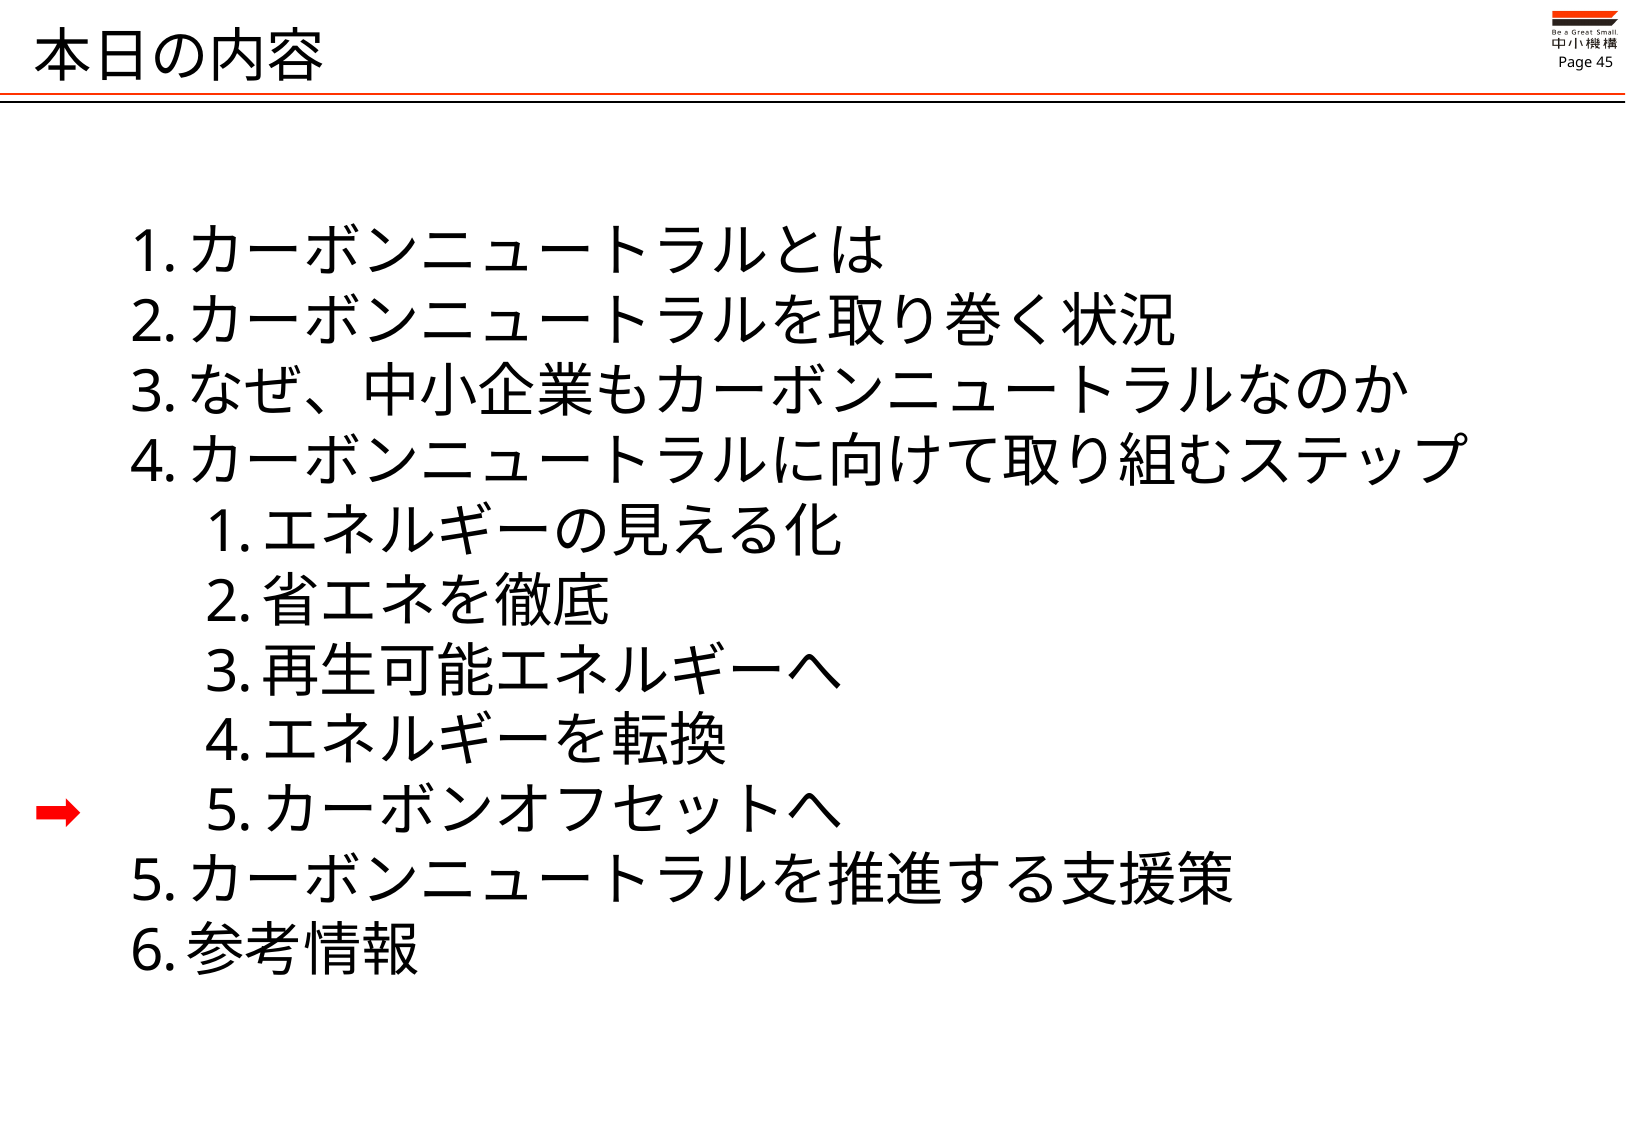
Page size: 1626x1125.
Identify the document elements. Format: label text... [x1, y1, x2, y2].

picture [1551, 9, 1619, 50]
text_box ➡ [19, 206, 1413, 921]
text_box カーボンニュートラルとは カーボンニュートラルを取り巻く状況 なぜ、中小企業もカーボンニュートラルなのか カーボンニュートラルに向けて取り組むステップ エネルギーの見える化 省エネを徹底 再生可能エネルギーへ エネルギーを転換 カーボンオフセットへ カーボンニュートラルを推進する支援策 参考情報 [115, 205, 1510, 990]
title 本日の内容 [19, 23, 1482, 83]
